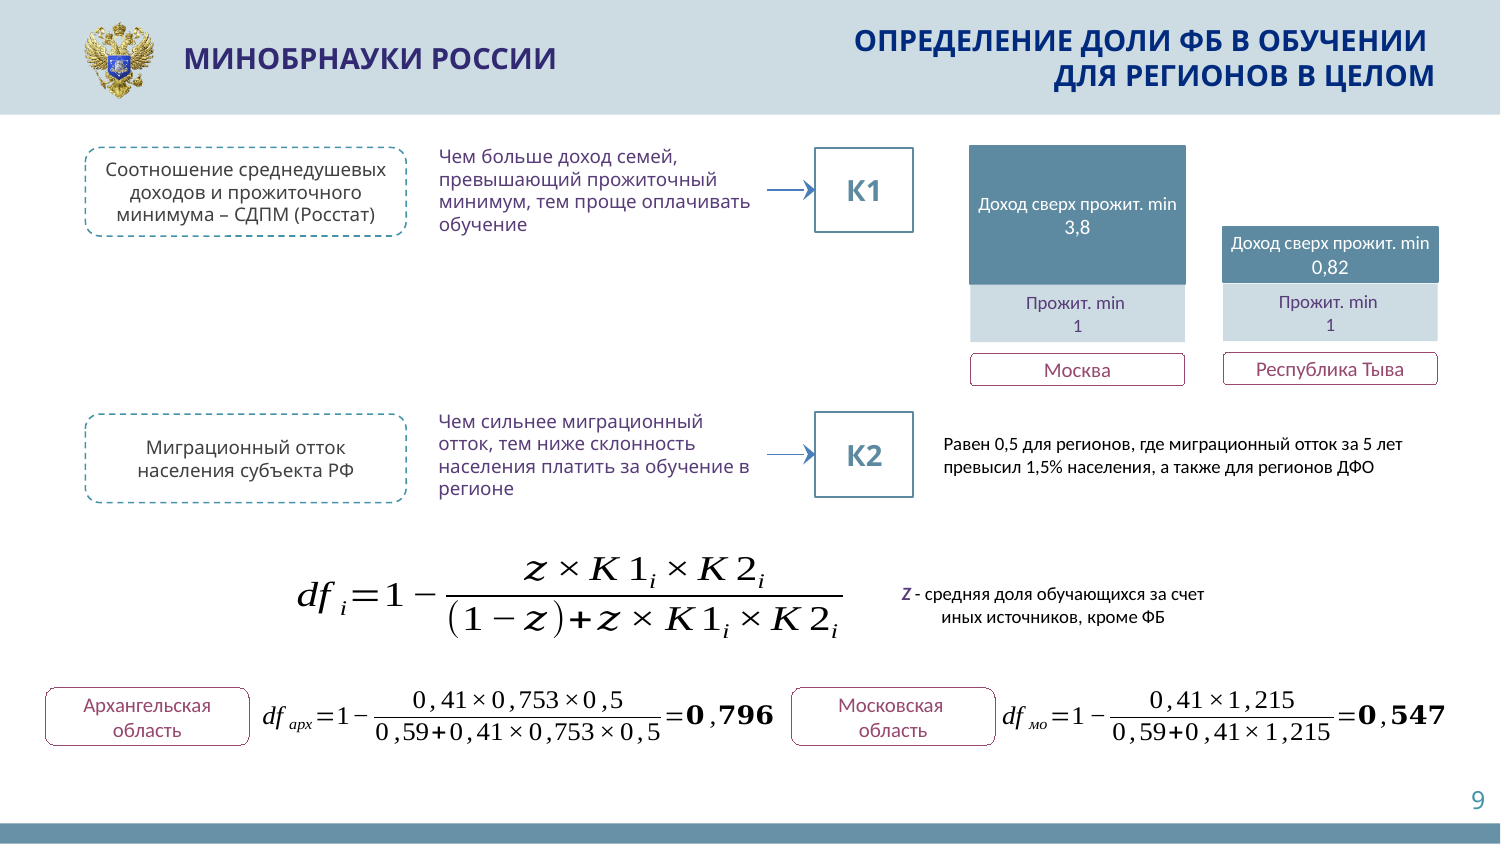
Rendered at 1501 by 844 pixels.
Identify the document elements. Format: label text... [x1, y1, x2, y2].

text_box [0, 821, 1501, 844]
text_box Миграционный отток населения субъекта РФ [83, 411, 409, 505]
text_box Архангельская область [45, 687, 250, 746]
text_box 9 [1435, 776, 1501, 822]
picture [82, 20, 155, 99]
text_box ОПРЕДЕЛЕНИЕ ДОЛИ ФБ В ОБУЧЕНИИ ДЛЯ РЕГИОНОВ В ЦЕЛОМ [656, 0, 1451, 115]
text_box Московская область [791, 687, 996, 746]
text_box Прожит. min 1 [968, 283, 1187, 344]
text_box Z - средняя доля обучающихся за счет иных источников, кроме ФБ [875, 570, 1232, 639]
text_box Доход сверх прожит. min 3,8 [968, 144, 1187, 283]
text_box [0, 0, 1501, 117]
text_box МИНОБРНАУКИ РОССИИ [168, 19, 656, 97]
text_box Прожит. min 1 [1221, 282, 1440, 343]
text_box Соотношение среднедушевых доходов и прожиточного минимума – СДПМ (Росстат) [83, 145, 409, 239]
text_box К2 [813, 410, 915, 499]
text_box Республика Тыва [1223, 352, 1438, 385]
text_box Чем сильнее миграционный отток, тем ниже склонность населения платить за обучение в регионе [423, 410, 767, 499]
text_box К1 [813, 146, 915, 234]
text_box Москва [970, 353, 1185, 386]
text_box Равен 0,5 для регионов, где миграционный отток за 5 лет превысил 1,5% населения, а также для регионов ДФО [936, 408, 1415, 501]
text_box Чем больше доход семей, превышающий прожиточный минимум, тем проще оплачивать обучение [424, 145, 767, 235]
text_box Доход сверх прожит. min 0,82 [1221, 225, 1440, 282]
